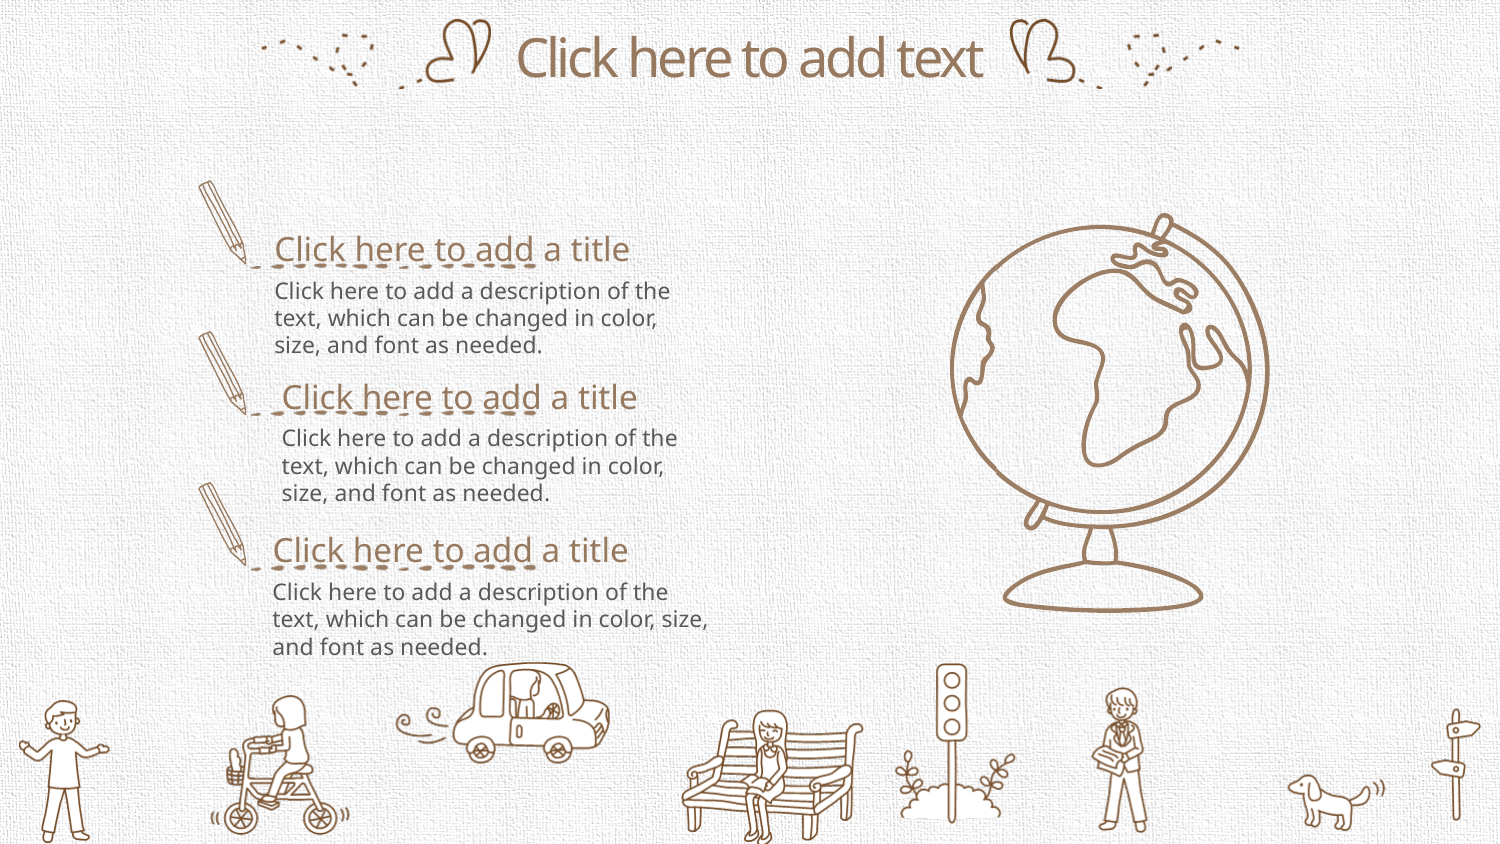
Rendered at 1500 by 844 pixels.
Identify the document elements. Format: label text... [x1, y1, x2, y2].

text_box Click here to add a title [396, 200, 693, 276]
text_box Click here to add a title [259, 200, 390, 276]
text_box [390, 265, 396, 419]
text_box Click here to add a description of the text, which can be changed in color, size, and font as needed. [266, 424, 390, 502]
text_box [198, 481, 247, 566]
text_box Click here to add a title [396, 348, 700, 424]
text_box Click here to add a title [266, 348, 390, 424]
picture [0, 0, 1500, 844]
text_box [390, 419, 396, 716]
text_box Click here to add a description of the text, which can be changed in color, size, and font as needed. [259, 276, 390, 366]
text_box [938, 207, 1278, 613]
text_box Click here to add a title [257, 502, 390, 577]
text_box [390, 118, 396, 265]
text_box Click here to add text [479, 15, 1021, 96]
text_box [198, 180, 247, 265]
text_box [198, 331, 247, 416]
text_box Click here to add a title [396, 502, 691, 577]
text_box Click here to add a description of the text, which can be changed in color, size, and font as needed. [396, 268, 711, 366]
text_box Click here to add a description of the text, which can be changed in color, size, and font as needed. [396, 570, 726, 662]
text_box Click here to add a description of the text, which can be changed in color, size, and font as needed. [257, 577, 390, 662]
text_box Click here to add a description of the text, which can be changed in color, size, and font as needed. [396, 416, 726, 514]
